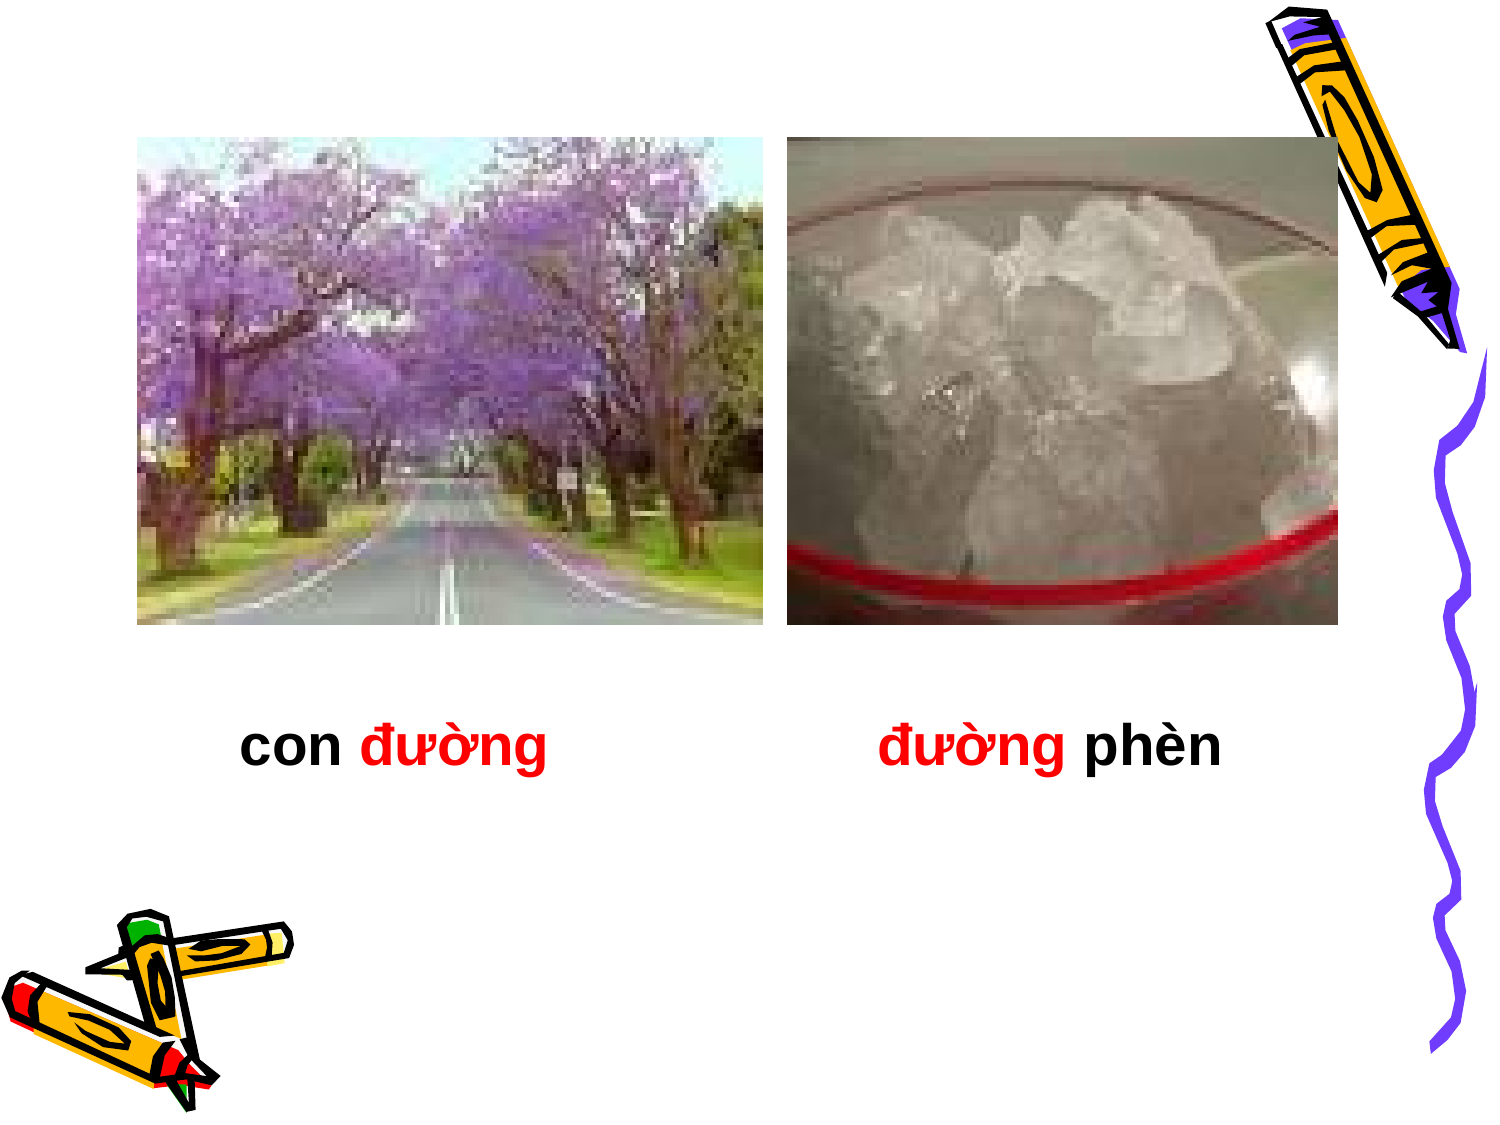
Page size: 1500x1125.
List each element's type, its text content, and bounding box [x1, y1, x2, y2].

text_box đường phèn [862, 699, 1325, 785]
picture [787, 137, 1338, 626]
picture [137, 137, 763, 626]
text_box con đường [224, 699, 688, 785]
